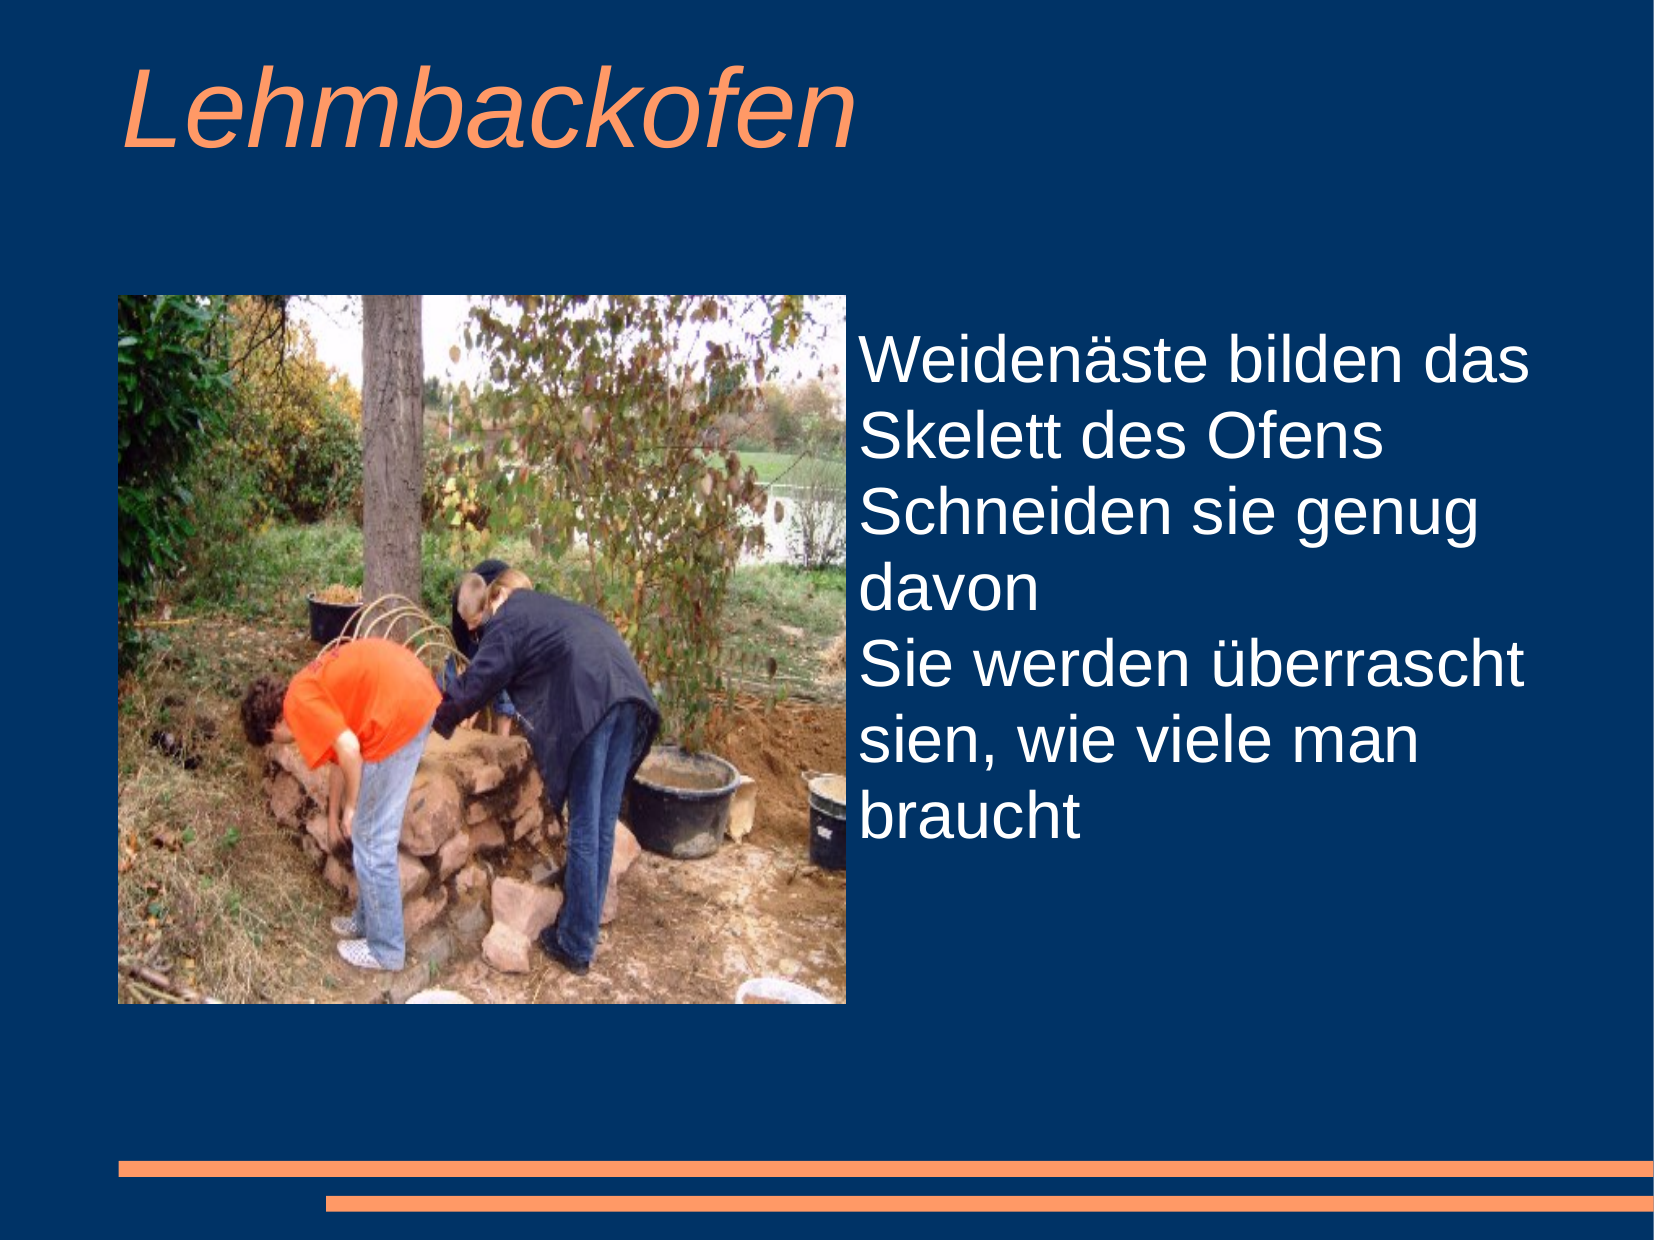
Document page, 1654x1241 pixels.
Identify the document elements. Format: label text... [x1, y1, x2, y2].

picture [117, 295, 846, 1005]
list Weidenäste bilden das Skelett des Ofens Schneiden sie genug davon Sie werden überrascht sien, wie viele man braucht [858, 321, 1562, 1027]
title Lehmbackofen [121, 5, 1535, 214]
